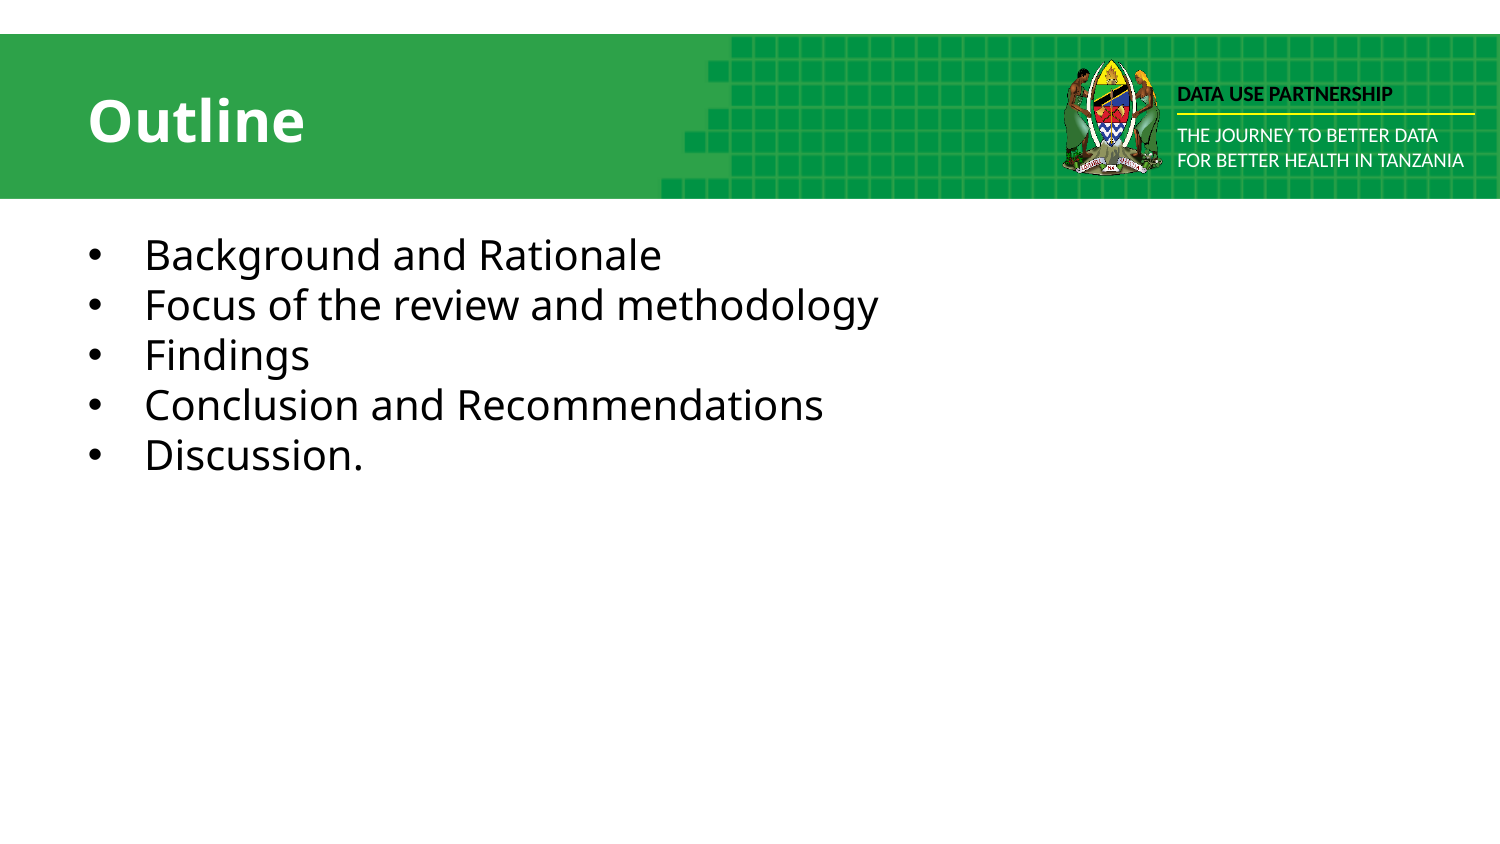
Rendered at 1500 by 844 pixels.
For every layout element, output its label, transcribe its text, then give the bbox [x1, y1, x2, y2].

list Background and Rationale Focus of the review and methodology Findings Conclusion and Recommendations Discussion. [87, 228, 1407, 542]
title Outline [87, 84, 1048, 156]
picture [0, 34, 1500, 198]
